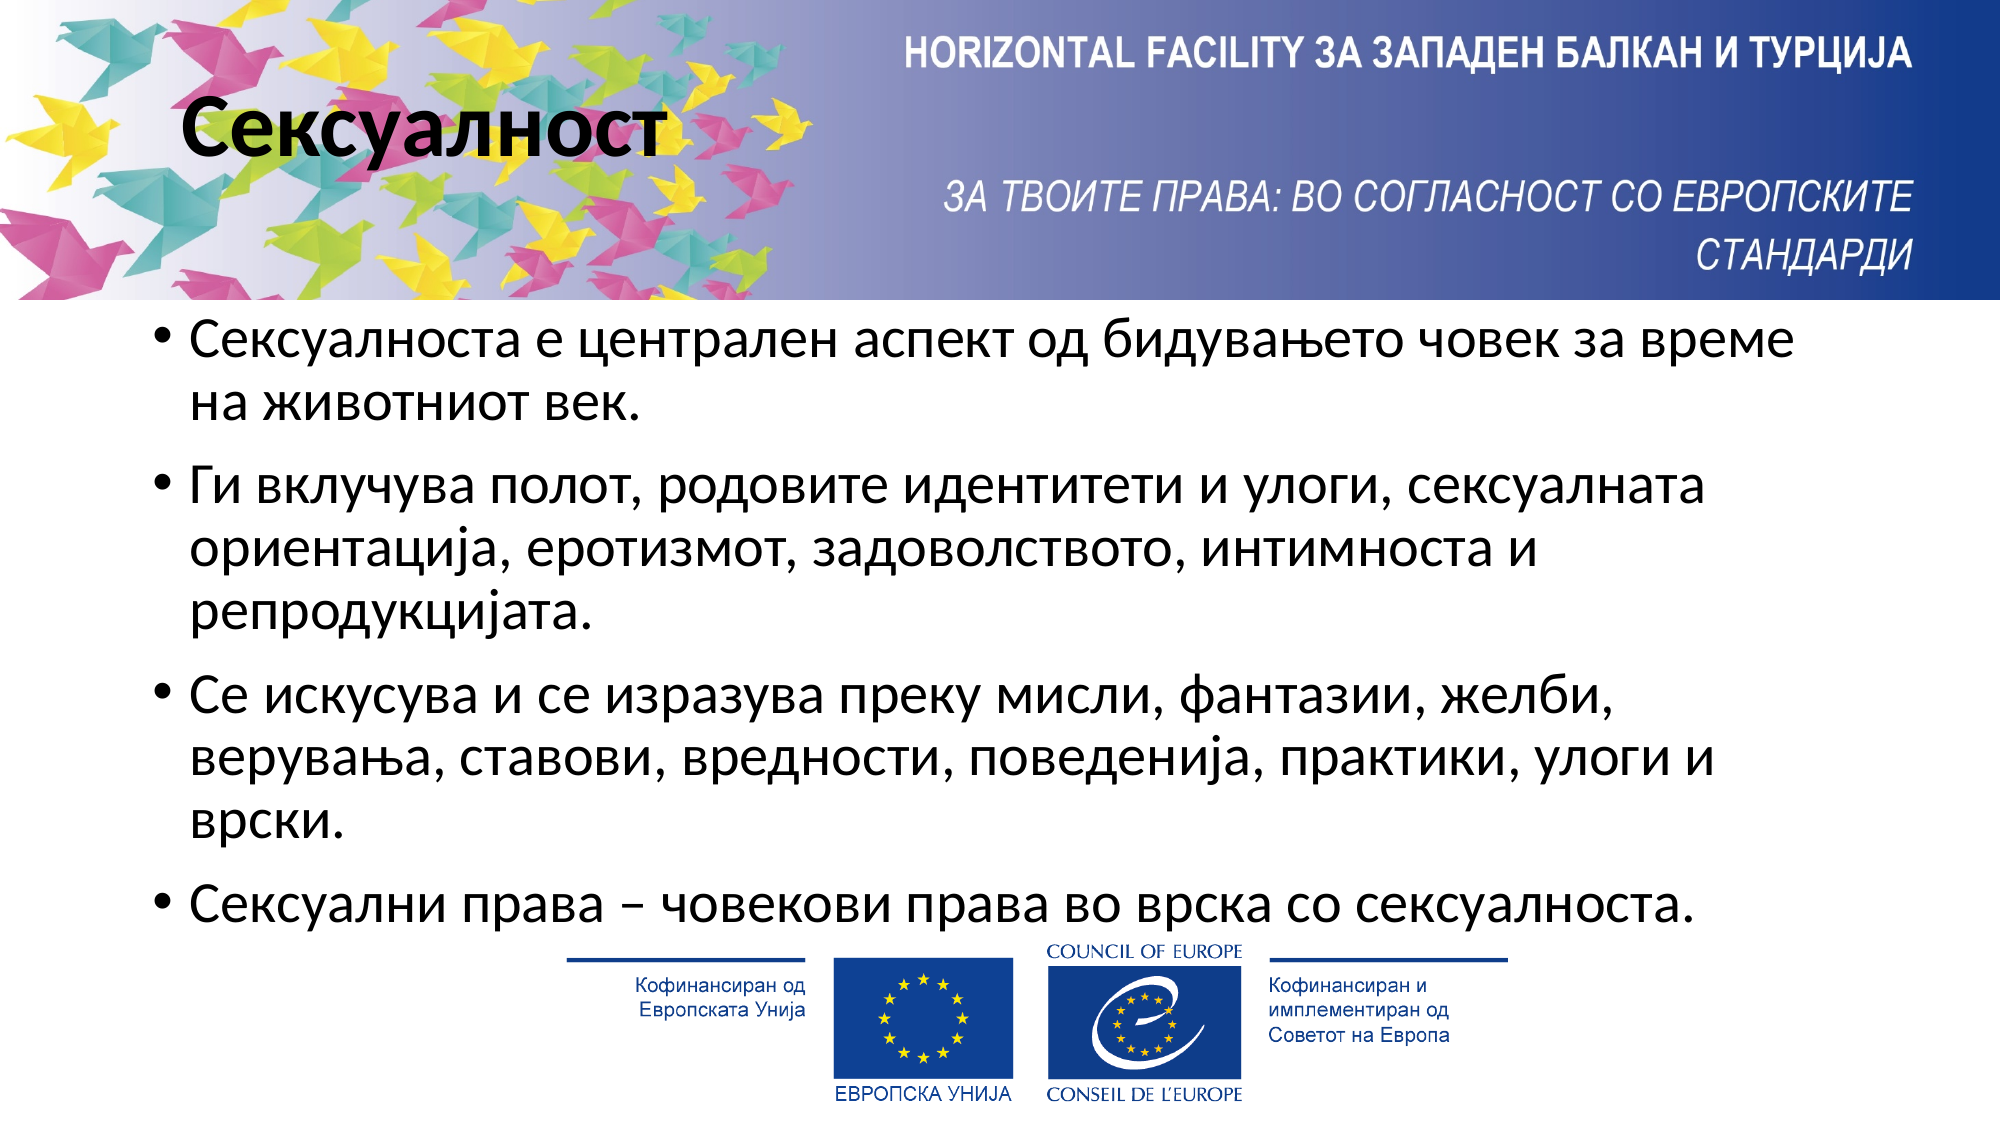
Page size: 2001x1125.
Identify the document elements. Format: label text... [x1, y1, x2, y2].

list Сексуалноста е централен аспект од бидувањето човек за време на животниот век. Ги вклучува полот, родовите идентитети и улоги, сексуалната ориентација, еротизмот, задоволството, интимноста и репродукцијата. Се искусува и се изразува преку мисли, фантазии, желби, верувања, ставови, вредности, поведенија, практики, улоги и врски. Сексуални права – човекови права во врска со сексуалноста. [137, 300, 1863, 1014]
picture [0, 0, 2000, 300]
picture [566, 944, 1508, 1107]
